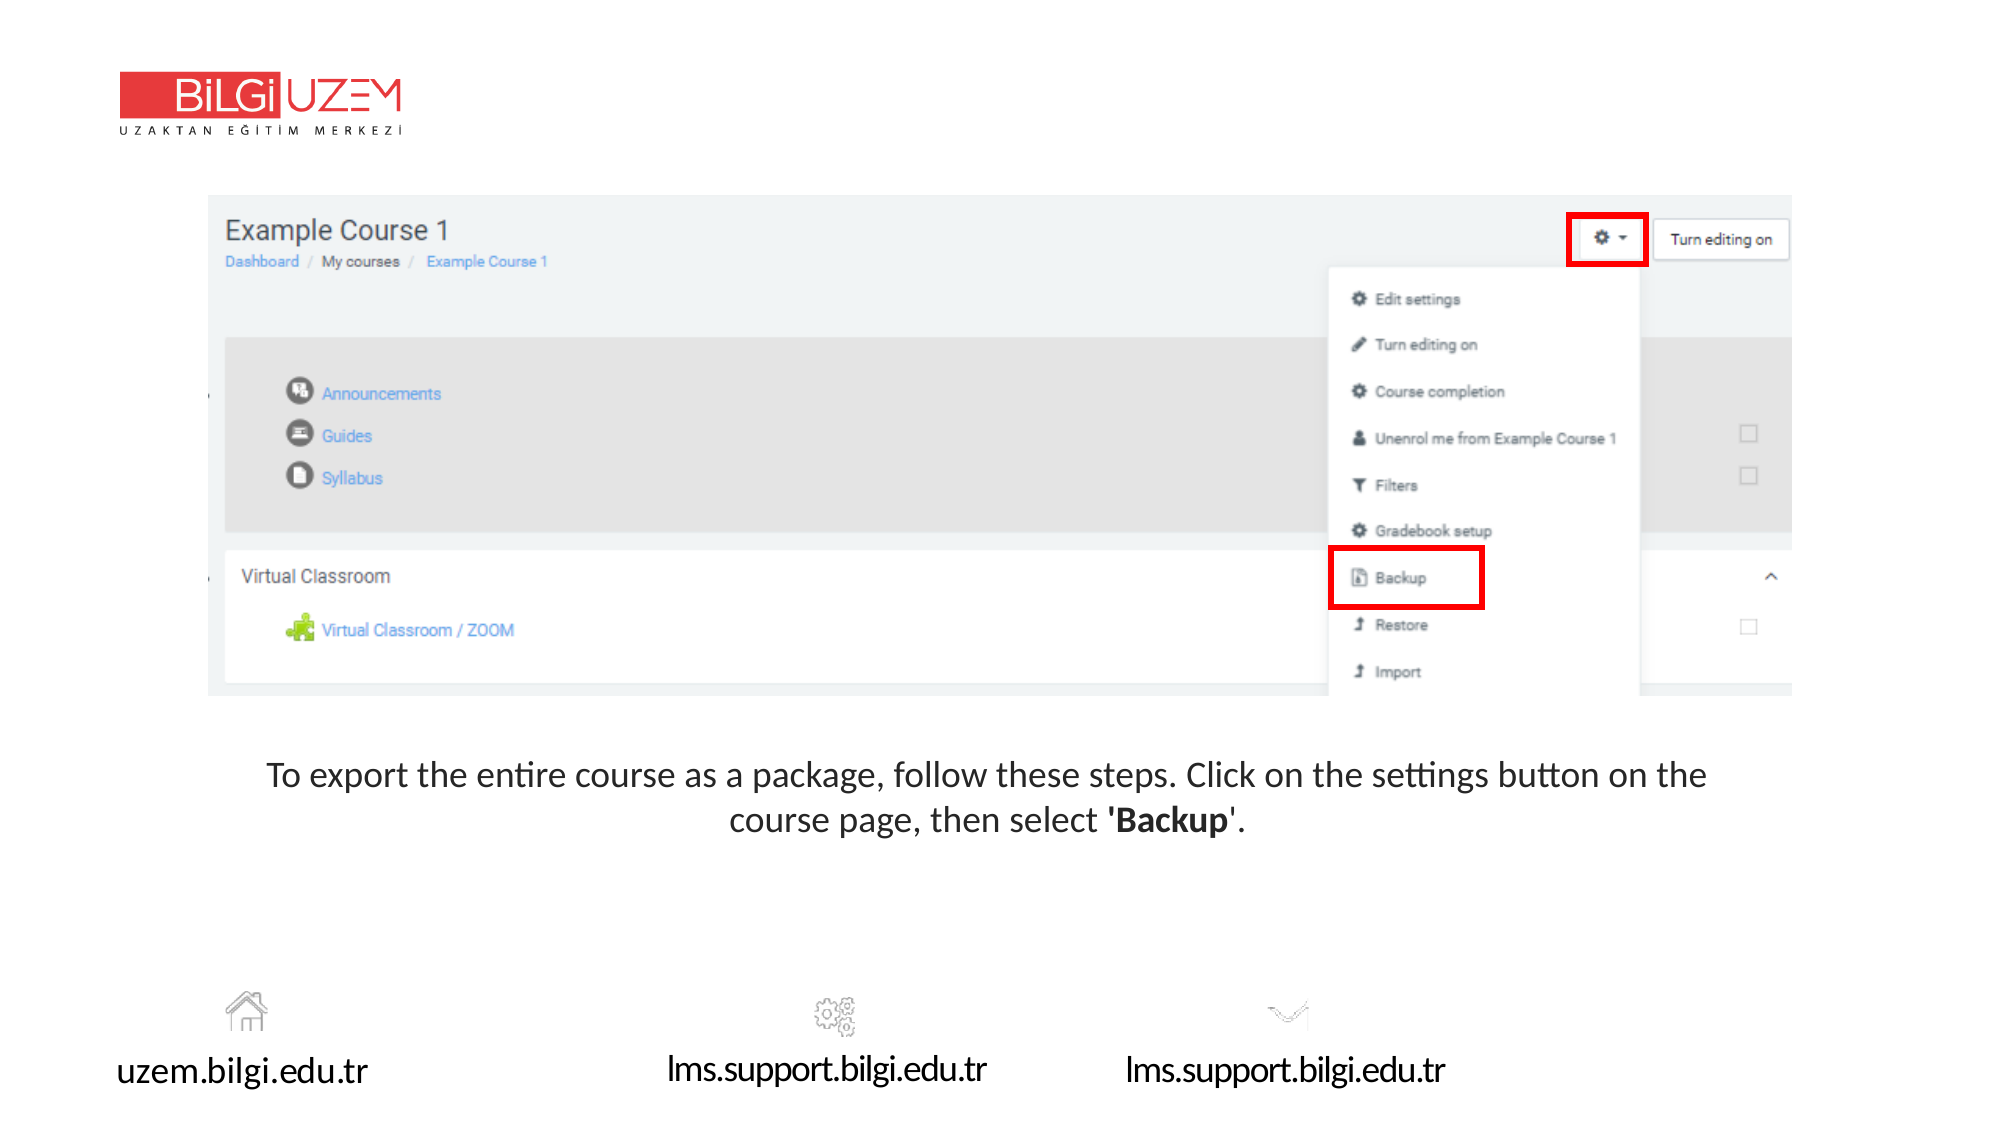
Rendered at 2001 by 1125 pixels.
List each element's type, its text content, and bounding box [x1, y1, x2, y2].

text_box To export the entire course as a package, follow these steps. Click on the settings button on the course page, then select 'Backup'. [259, 747, 1717, 840]
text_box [114, 991, 1483, 1095]
picture [208, 195, 1792, 696]
picture [114, 66, 406, 139]
